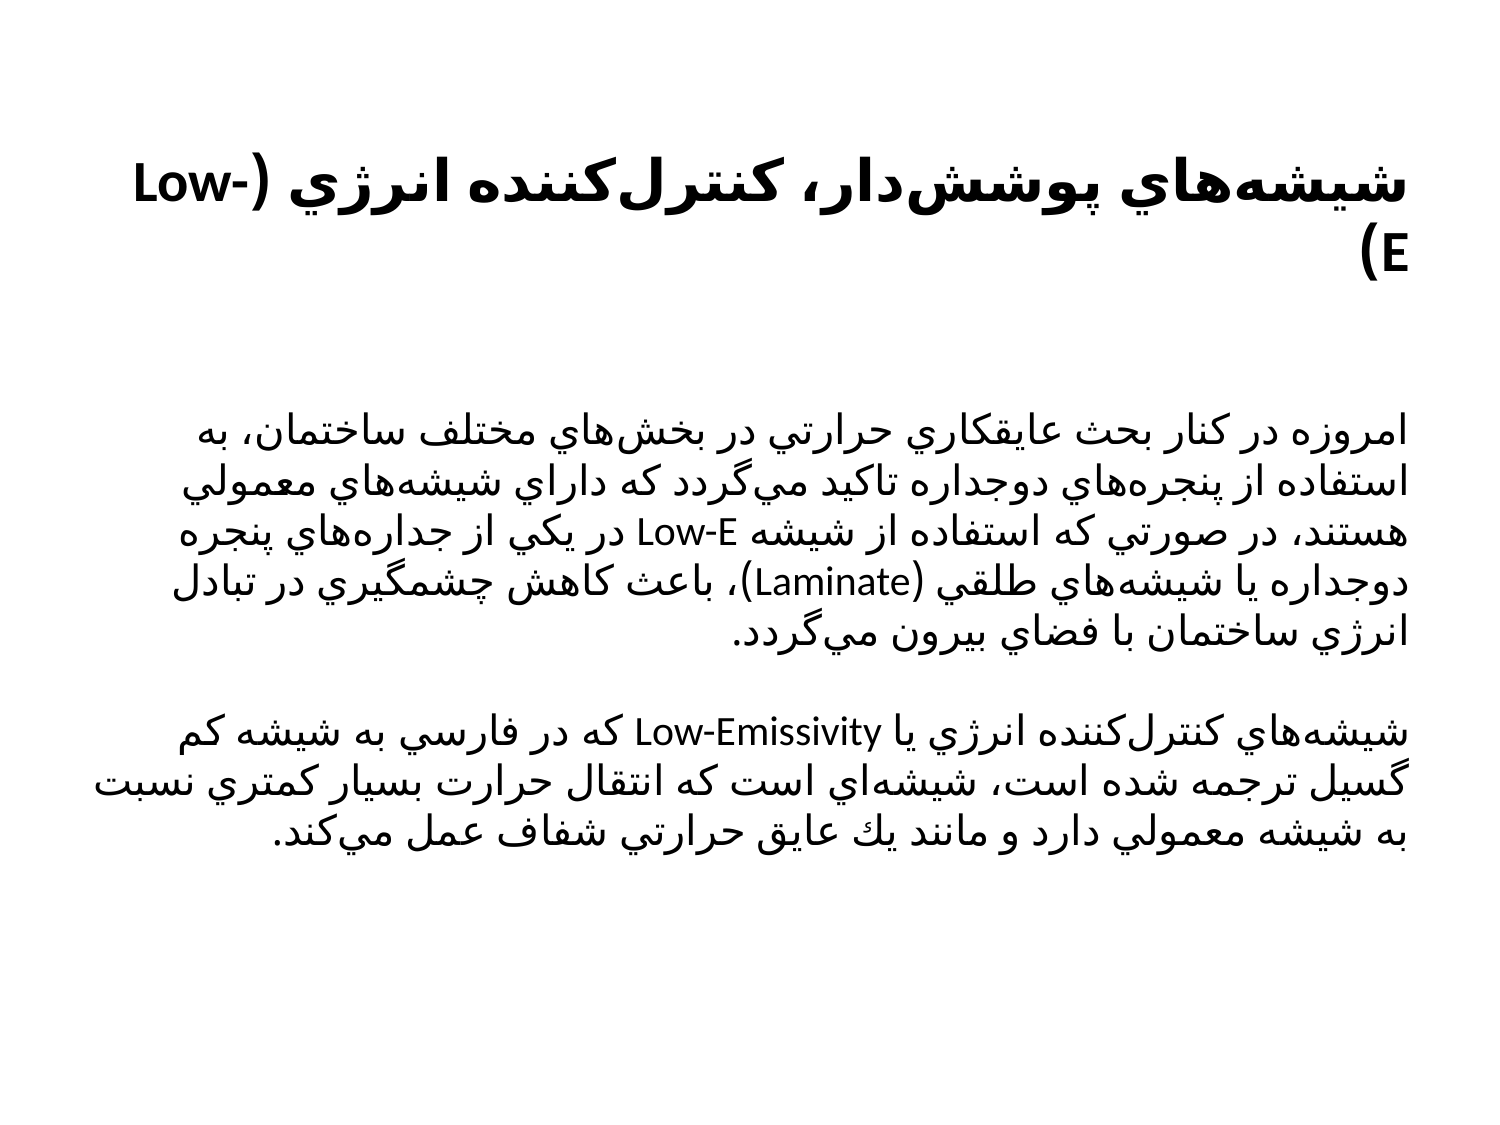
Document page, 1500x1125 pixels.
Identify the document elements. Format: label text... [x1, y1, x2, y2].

title شيشه‌هاي پوشش‌دار، كنترل‌كننده انرژي (Low-E) امروزه در كنار بحث عايقكاري حرارتي در بخش‌هاي مختلف ساختمان، به استفاده از پنجره‌هاي دو‌جداره تاكيد مي‌گردد كه داراي شيشه‌هاي معمولي هستند، در صورتي كه استفاده از شيشه Low-E در يكي از جدار‌ه‌هاي پنجره دو‌جداره يا شيشه‌هاي طلقي (Laminate)، باعث كاهش چشمگيري در تبادل انرژي ساختمان با فضاي بيرون مي‌گردد. شيشه‌هاي كنترل‌كننده انرژي يا Low-Emissivity كه در فارسي به شيشه كم گسيل ترجمه شده است، شيشه‌اي است كه انتقال حرارت بسيار كمتري نسبت به شيشه معمولي دارد و مانند يك عايق حرارتي شفاف عمل مي‌كند. [75, 45, 1425, 953]
